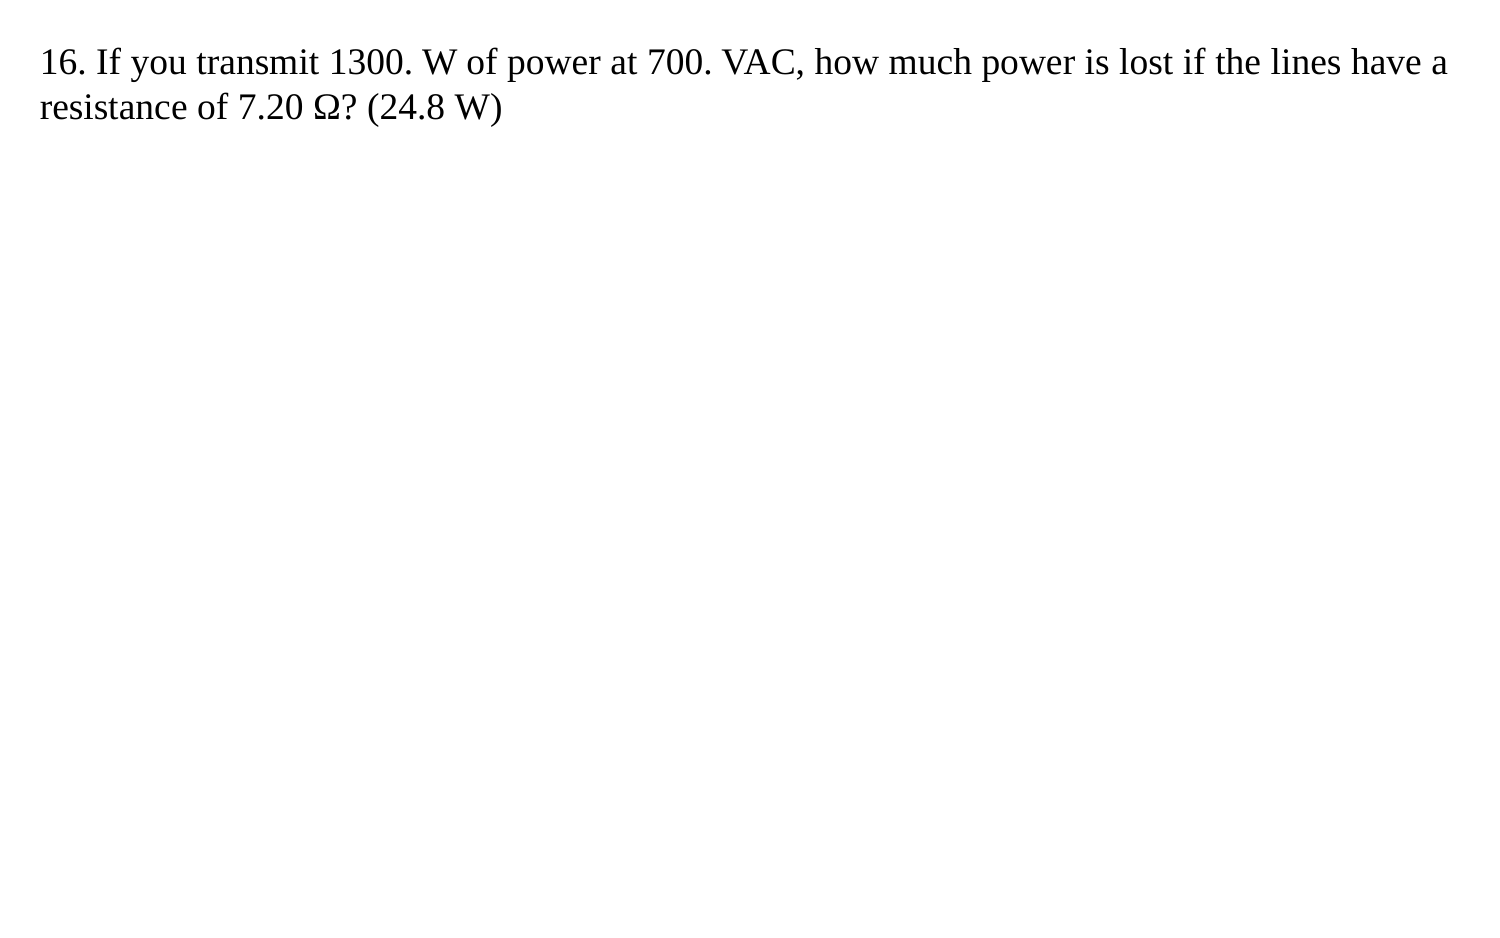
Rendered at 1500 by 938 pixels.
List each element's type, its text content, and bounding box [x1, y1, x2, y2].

text_box 16. If you transmit 1300. W of power at 700. VAC, how much power is lost if the lines have a resistance of 7.20 Ω? (24.8 W) [24, 29, 1475, 135]
